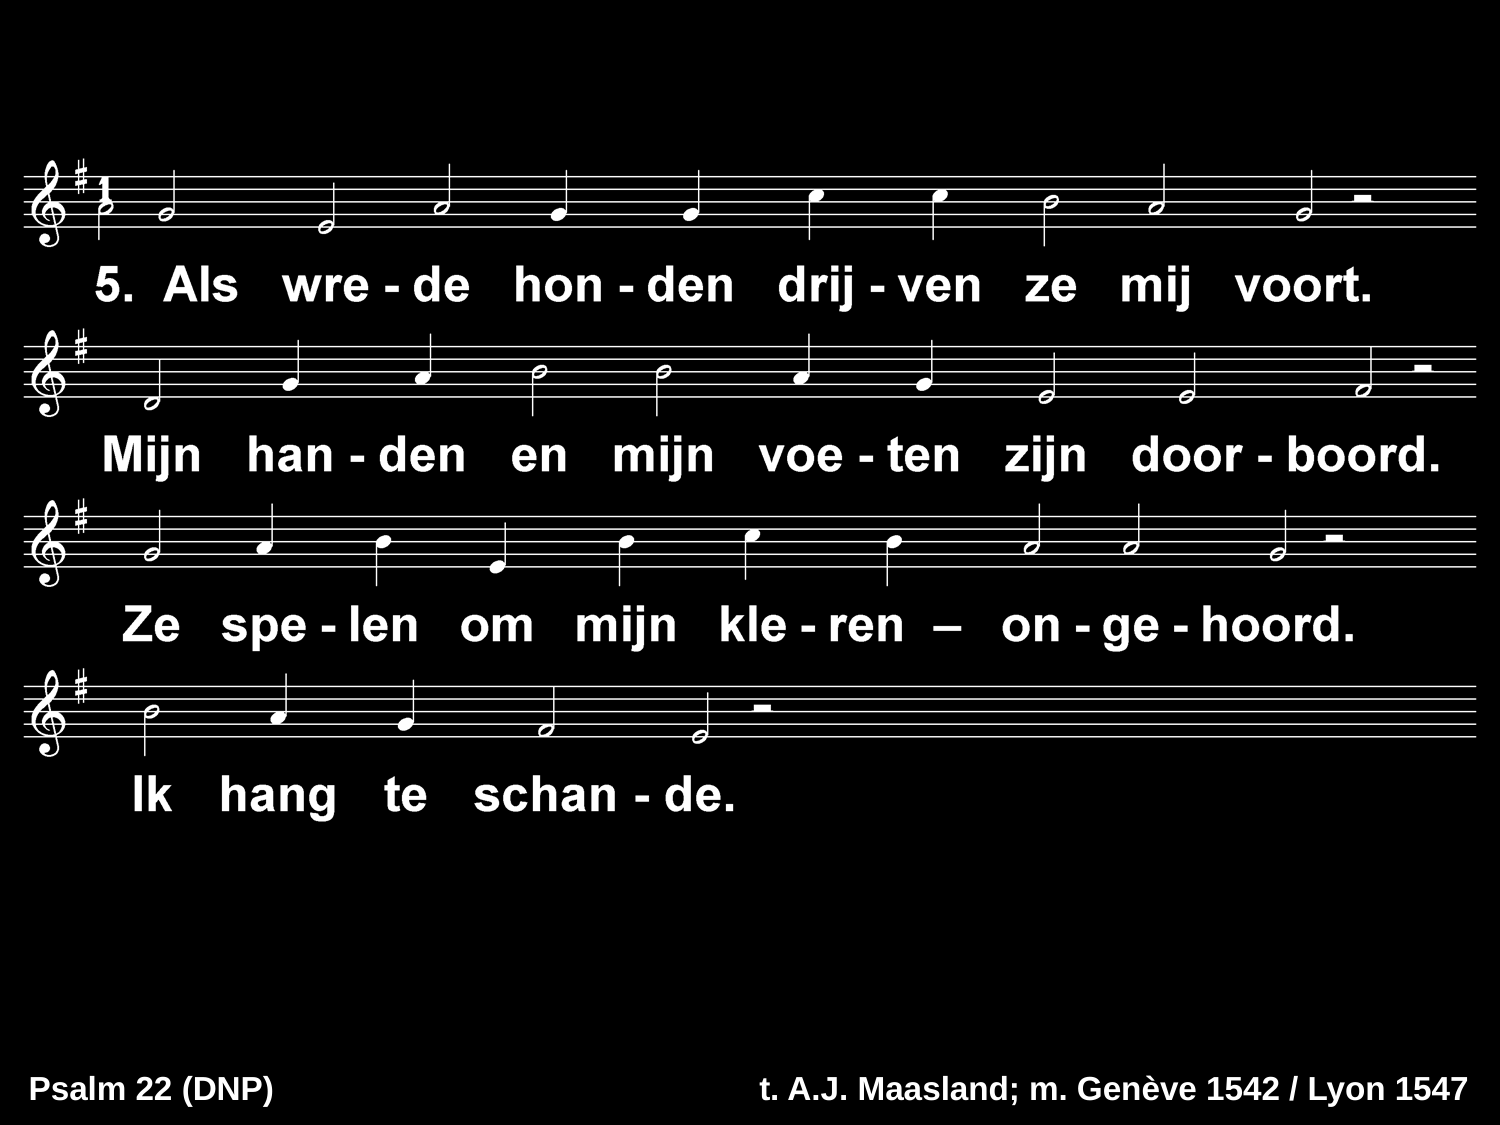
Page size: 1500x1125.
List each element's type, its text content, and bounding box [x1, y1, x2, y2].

picture [10, 144, 1490, 835]
text_box Psalm 22 (DNP) t. A.J. Maasland; m. Genève 1542 / Lyon 1547 [13, 1059, 1495, 1115]
